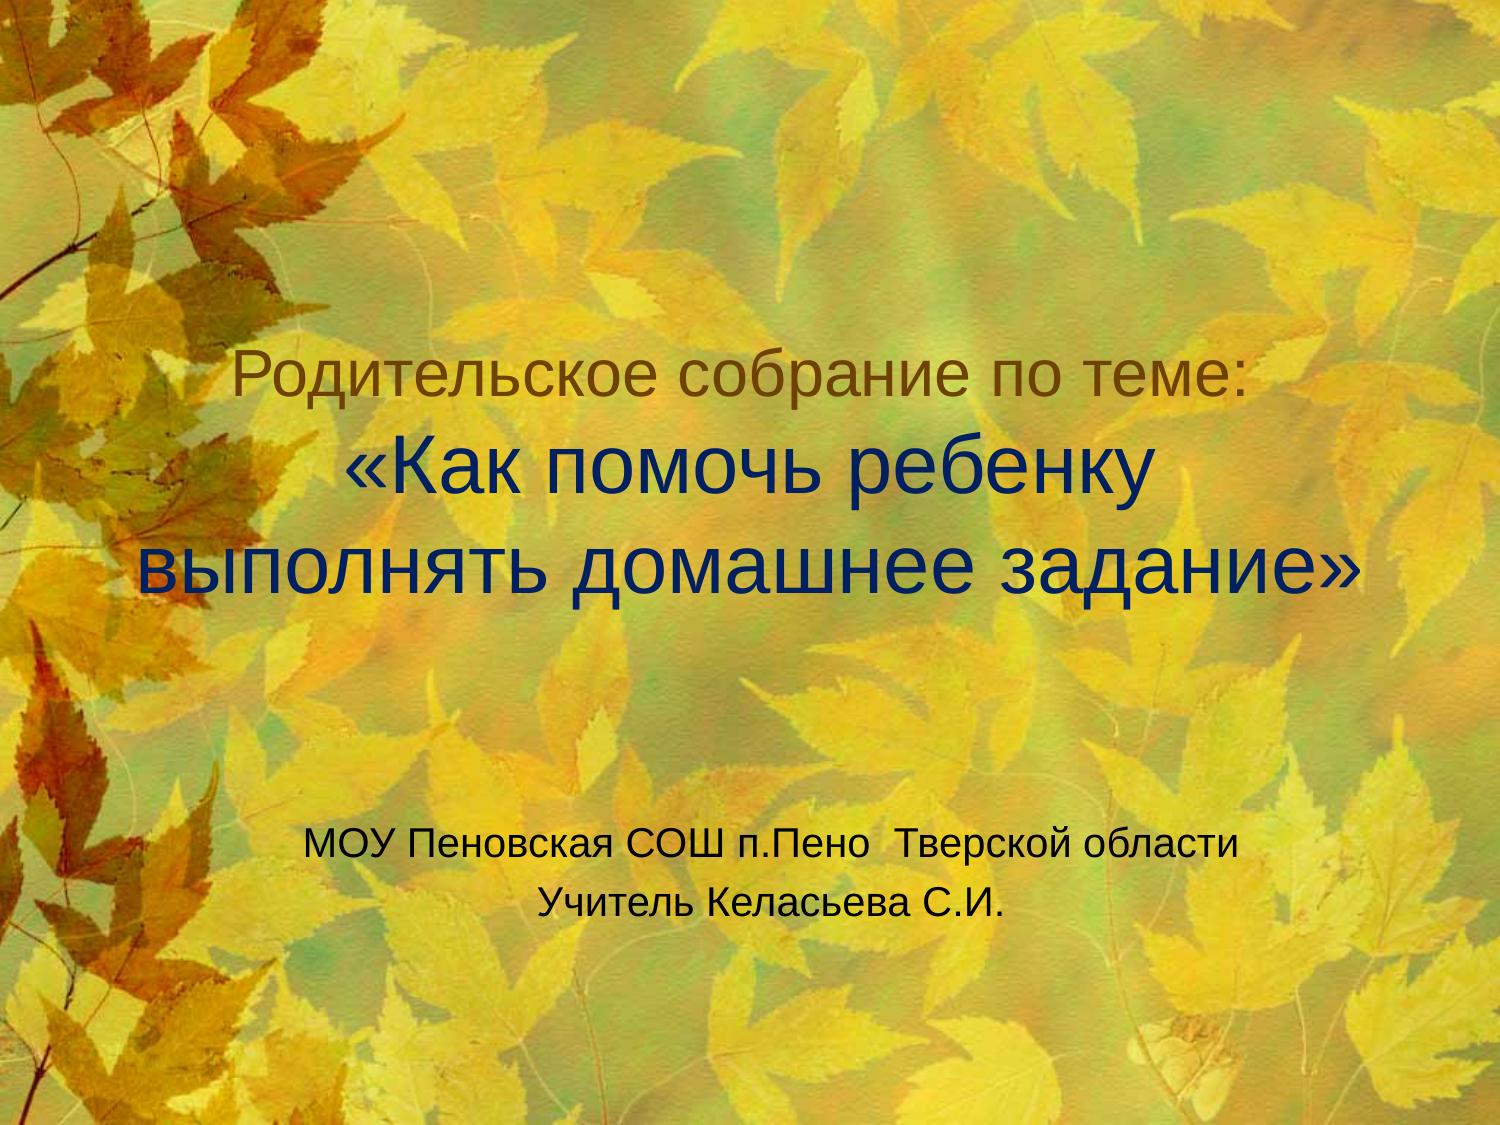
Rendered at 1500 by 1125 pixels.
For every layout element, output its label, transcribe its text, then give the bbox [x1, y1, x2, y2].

subtitle МОУ Пеновская СОШ п.Пено Тверской области Учитель Келасьева С.И. [245, 808, 1297, 1097]
title Родительское собрание по теме: «Как помочь ребенку выполнять домашнее задание» [112, 349, 1388, 591]
picture [0, 0, 1500, 1125]
